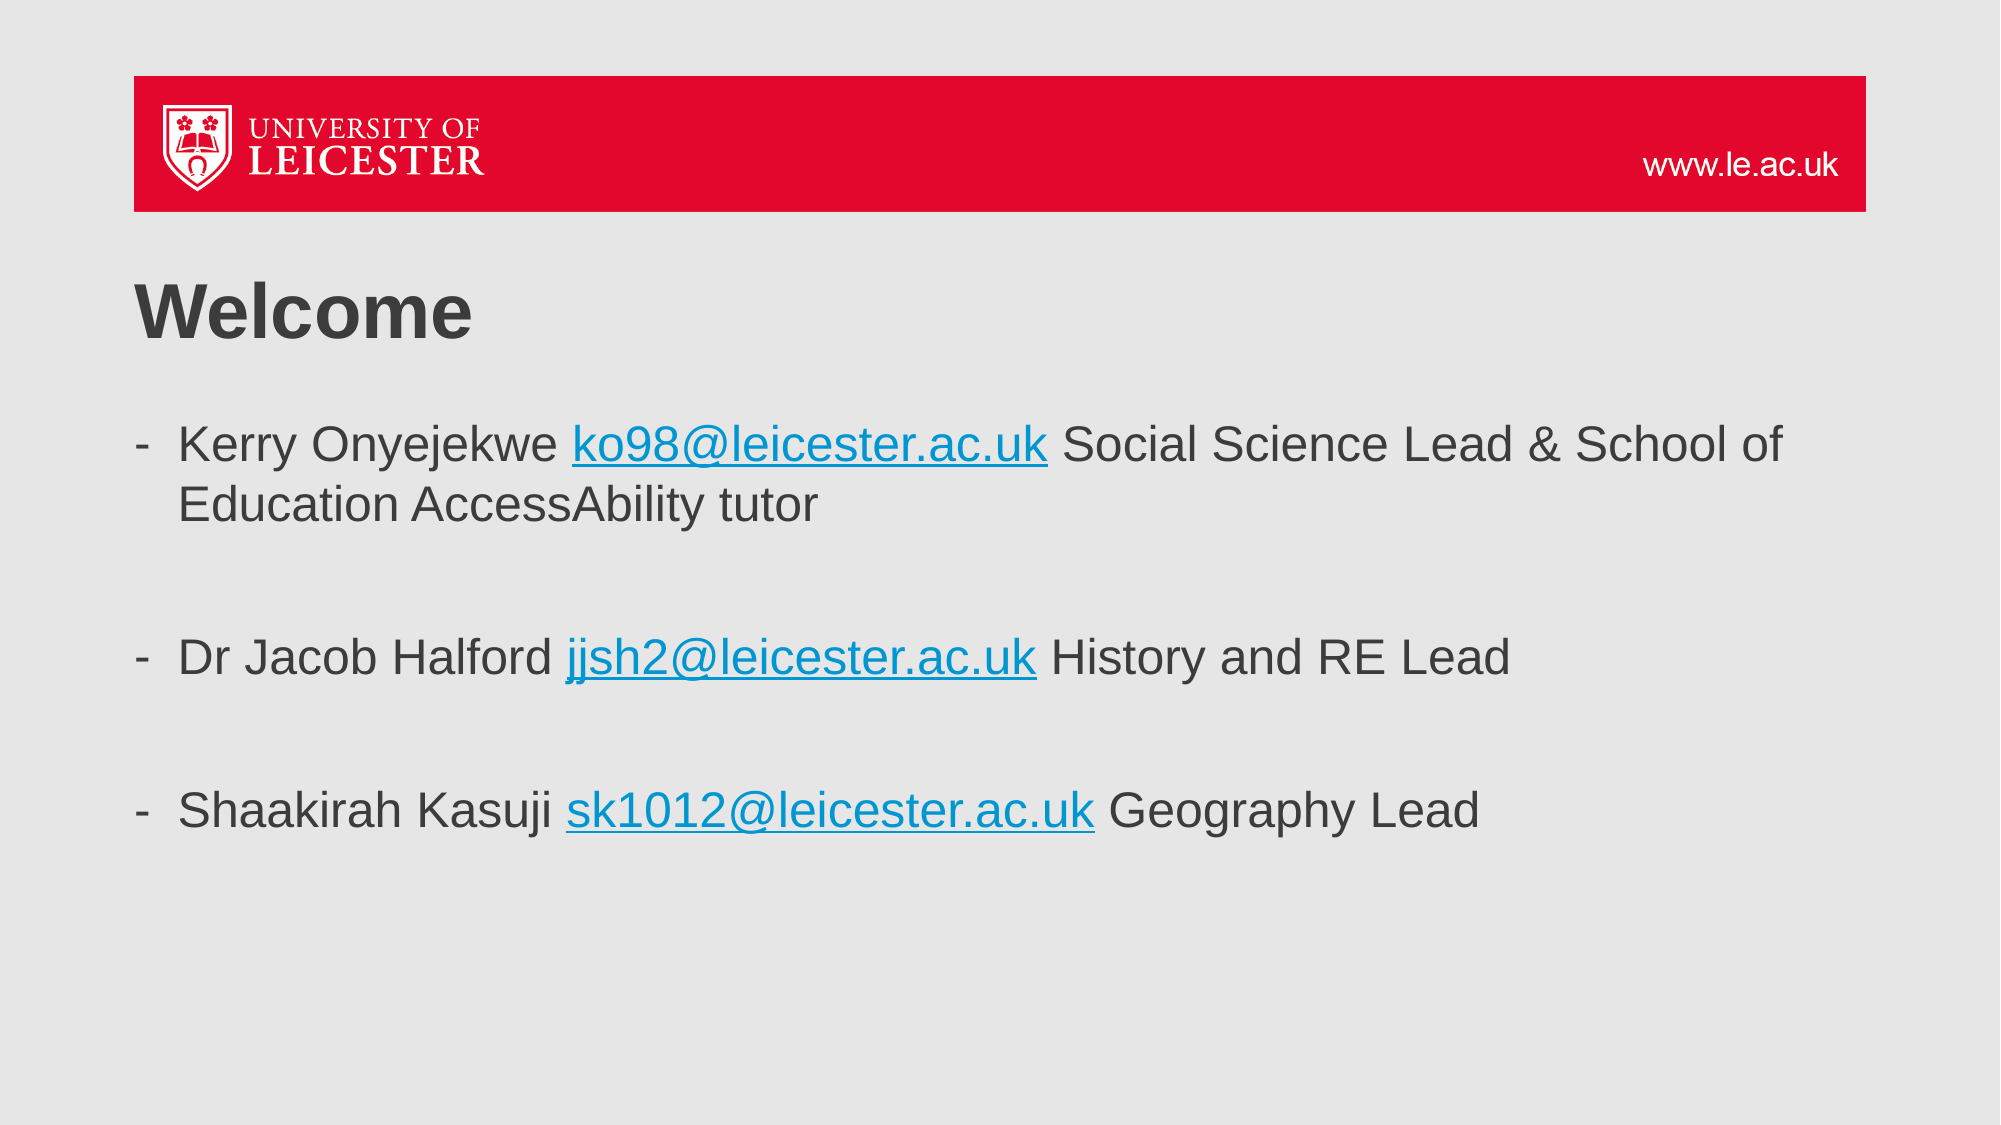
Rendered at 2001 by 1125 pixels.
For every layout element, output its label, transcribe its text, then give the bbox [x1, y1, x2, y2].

list Kerry Onyejekwe ko98@leicester.ac.uk Social Science Lead & School of Education AccessAbility tutor Dr Jacob Halford jjsh2@leicester.ac.uk History and RE Lead Shaakirah Kasuji sk1012@leicester.ac.uk Geography Lead [134, 403, 1864, 1064]
title Welcome [134, 260, 1864, 355]
picture [134, 76, 1866, 212]
